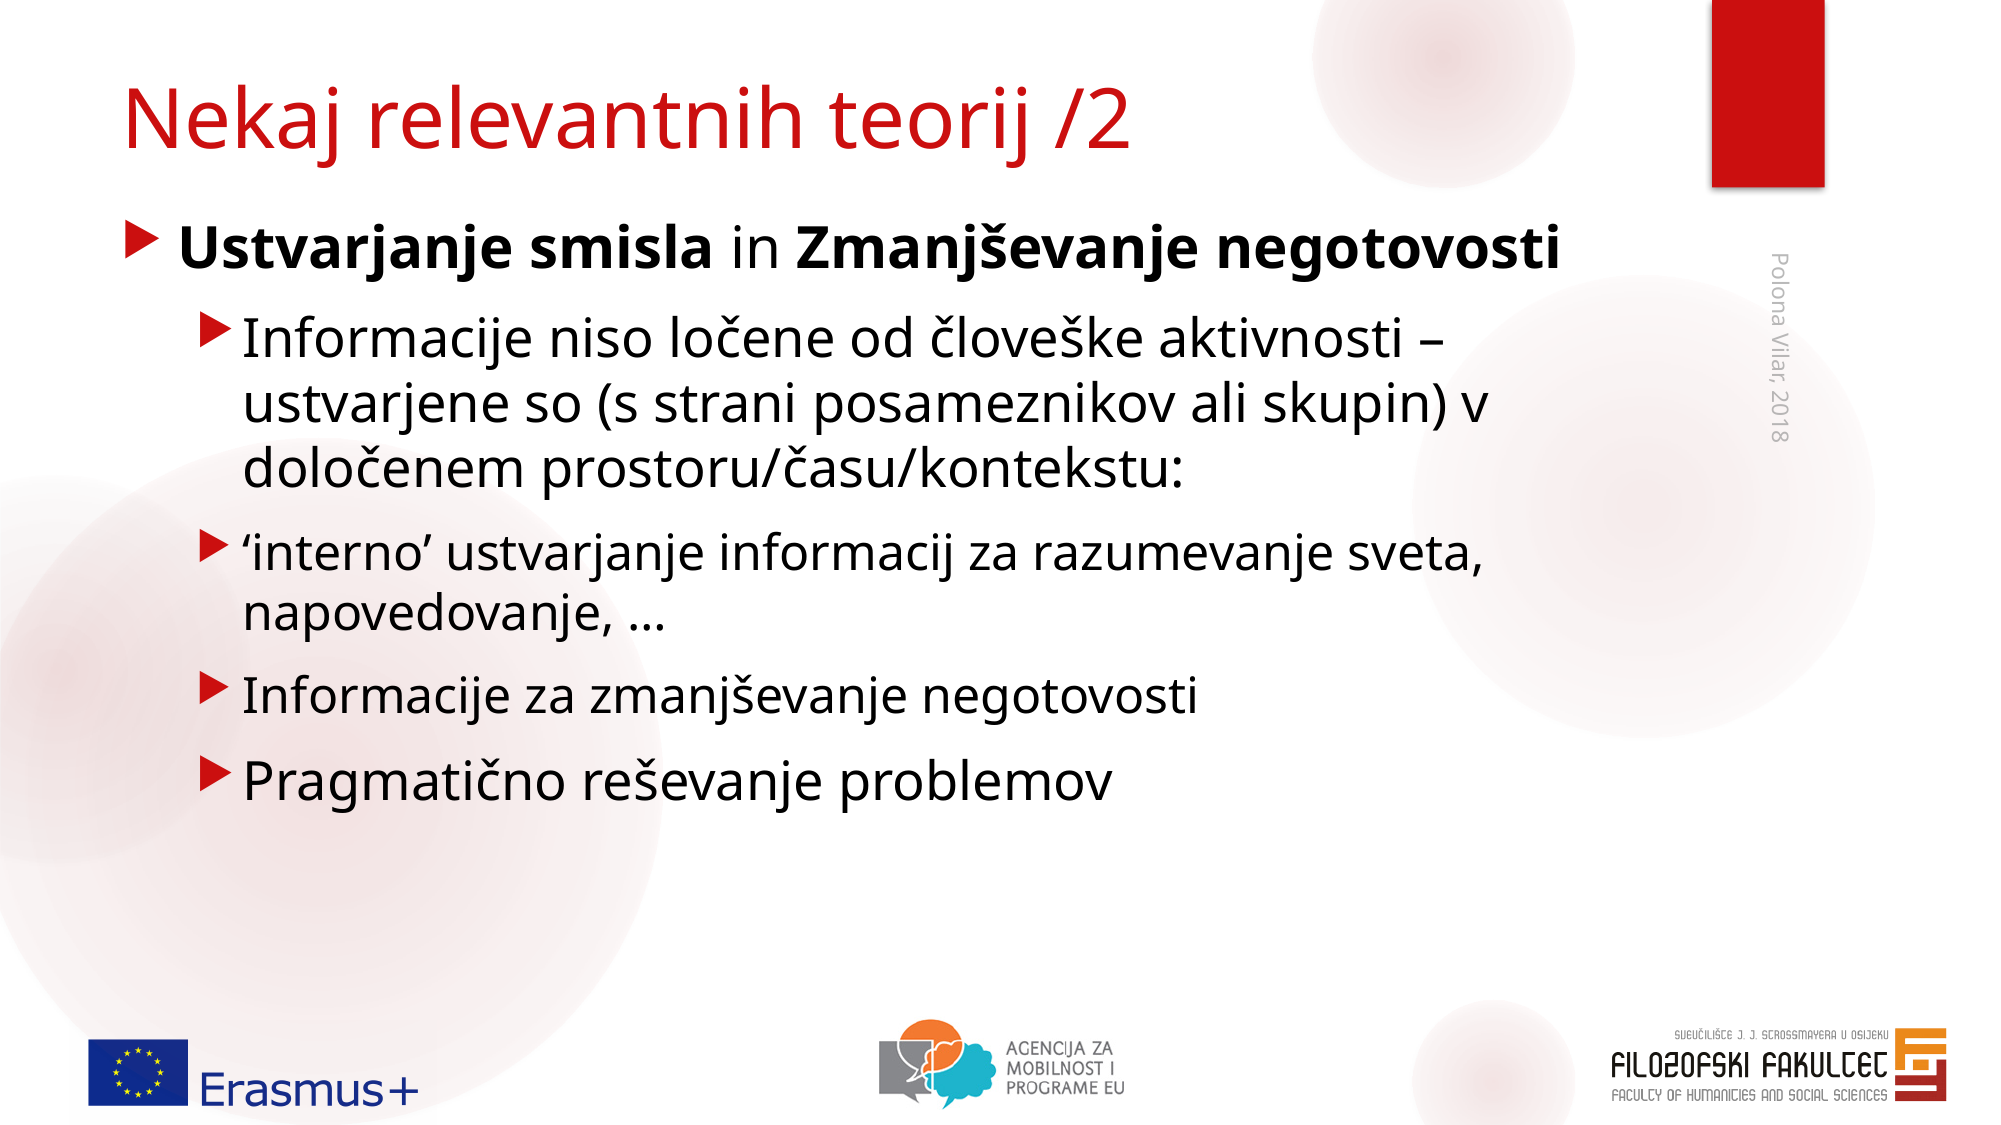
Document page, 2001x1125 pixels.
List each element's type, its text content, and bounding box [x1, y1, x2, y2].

footer Polona Vilar, 2018 [1760, 237, 1811, 871]
picture [1610, 1017, 1951, 1112]
list Ustvarjanje smisla in Zmanjševanje negotovosti Informacije niso ločene od človeške aktivnosti – ustvarjene so (s strani posameznikov ali skupin) v določenem prostoru/času/kontekstu: ‘interno’ ustvarjanje informacij za razumevanje sveta, napovedovanje, … Informacije za zmanjševanje negotovosti Pragmatično reševanje problemov [106, 202, 1723, 1064]
picture [879, 1064, 1140, 1125]
picture [69, 1020, 437, 1125]
title Nekaj relevantnih teorij /2 [106, 57, 1649, 202]
